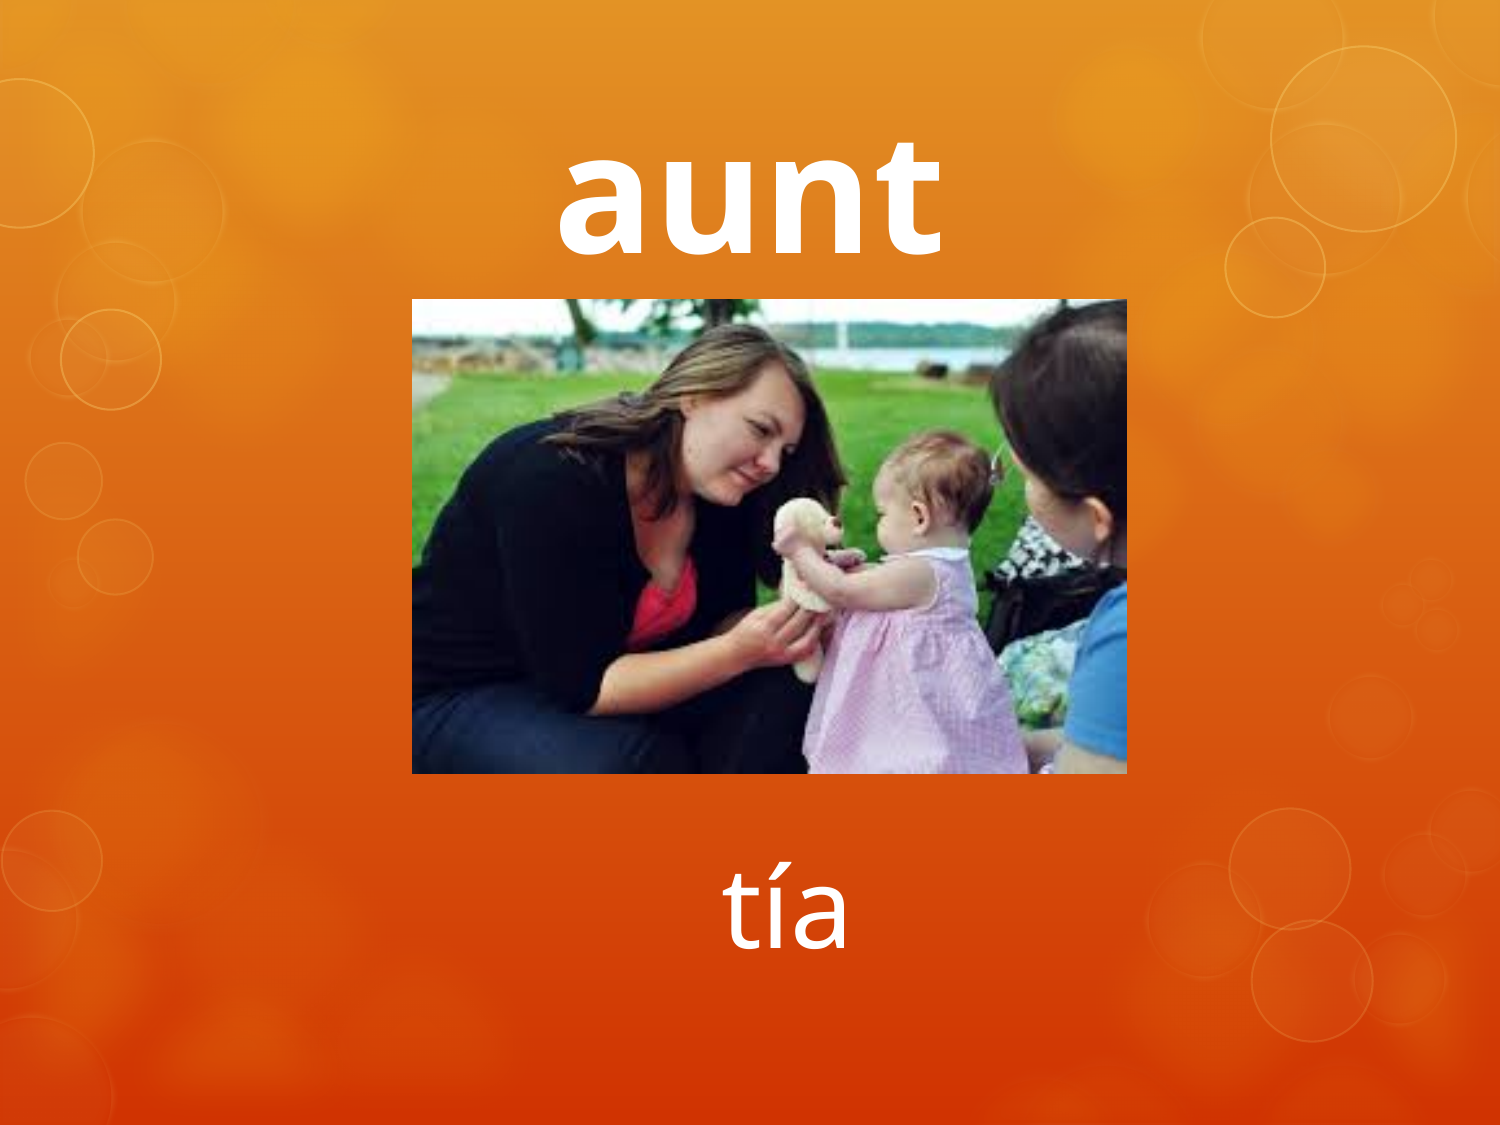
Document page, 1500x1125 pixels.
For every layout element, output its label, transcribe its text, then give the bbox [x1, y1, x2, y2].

text_box tía [487, 828, 1088, 979]
title aunt [165, 110, 1335, 263]
picture [411, 299, 1128, 775]
